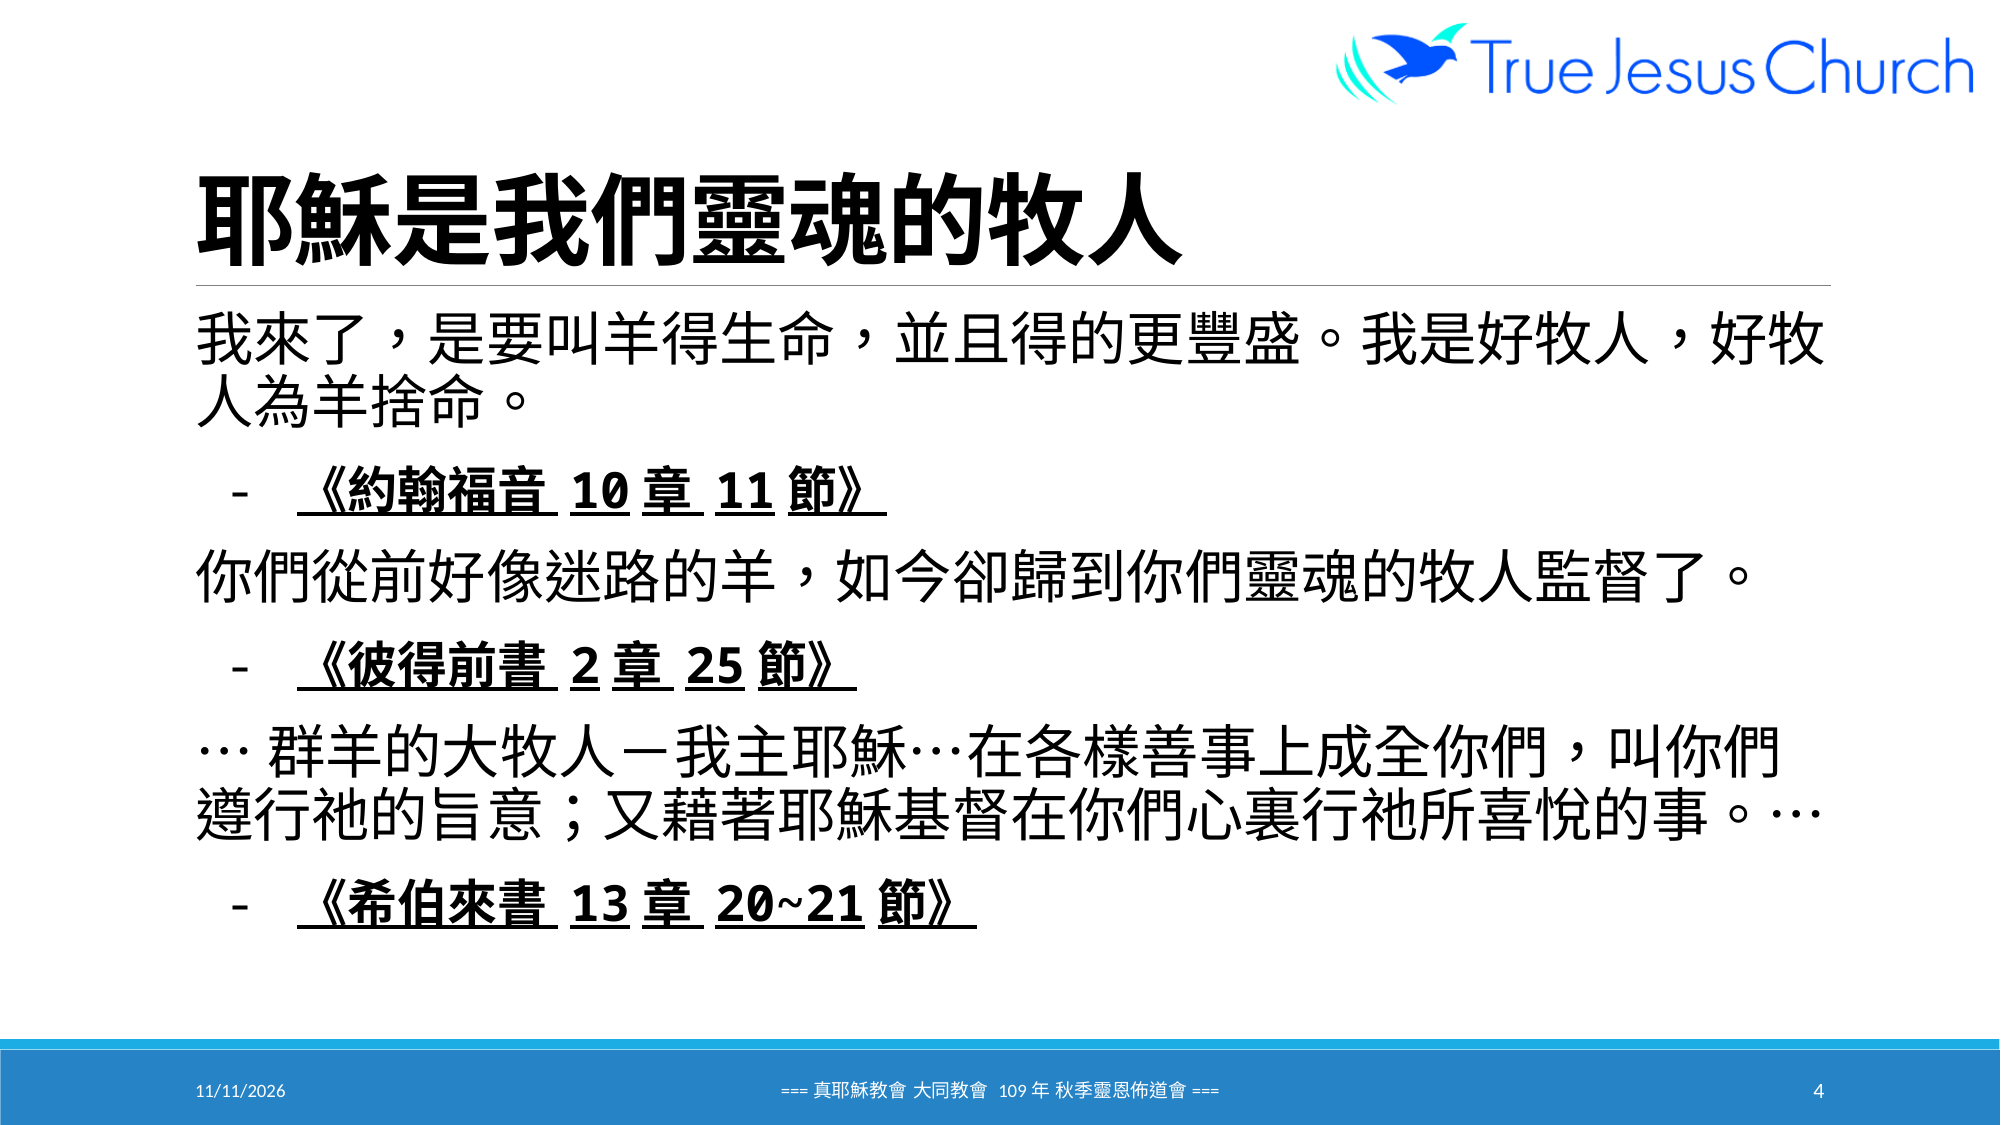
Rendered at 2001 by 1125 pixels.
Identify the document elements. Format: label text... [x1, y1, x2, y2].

list 我來了，是要叫羊得生命，並且得的更豐盛。我是好牧人，好牧人為羊捨命。 - 《約翰福音 10章 11節》 你們從前好像迷路的羊，如今卻歸到你們靈魂的牧人監督了。 - 《彼得前書 2章 25節》 …群羊的大牧人－我主耶穌…在各樣善事上成全你們，叫你們遵行祂的旨意；又藉著耶穌基督在你們心裏行祂所喜悅的事。… - 《希伯來書 13章 20~21節》 [180, 302, 1830, 1018]
slide_number 4 [1624, 1059, 1840, 1120]
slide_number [180, 1059, 586, 1120]
footer ===真耶穌教會 大同教會 109年 秋季靈恩佈道會=== [604, 1059, 1396, 1120]
picture [1317, 0, 2000, 119]
title 耶穌是我們靈魂的牧人 [180, 128, 1830, 285]
